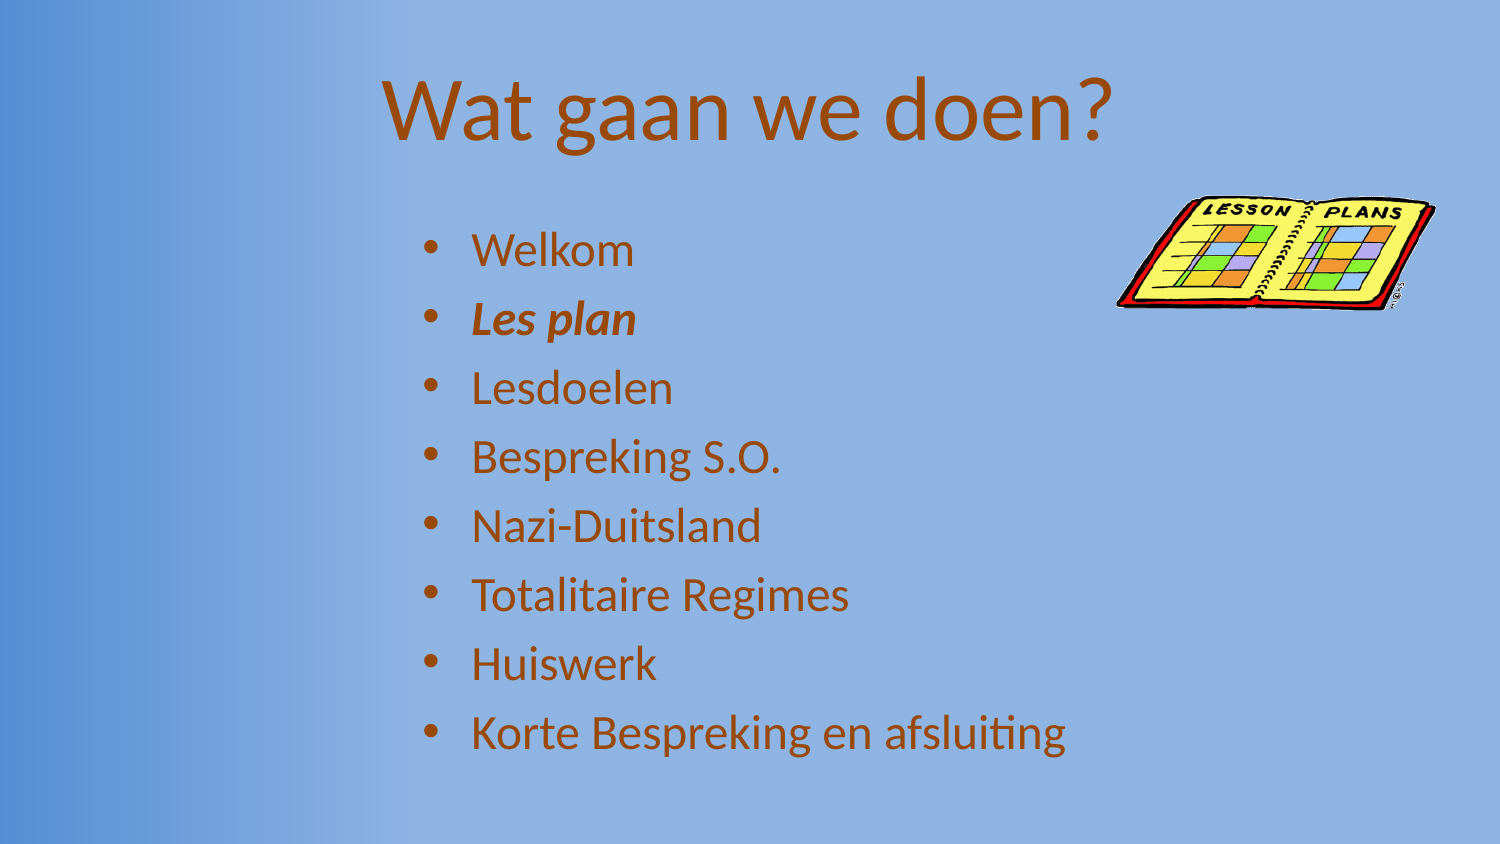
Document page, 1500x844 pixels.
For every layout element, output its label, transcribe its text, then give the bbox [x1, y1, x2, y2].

title Wat gaan we doen? [75, 33, 1425, 175]
picture [1115, 185, 1437, 316]
list Welkom Les plan Lesdoelen Bespreking S.O. Nazi-Duitsland Totalitaire Regimes Huiswerk Korte Bespreking en afsluiting [407, 209, 1425, 772]
